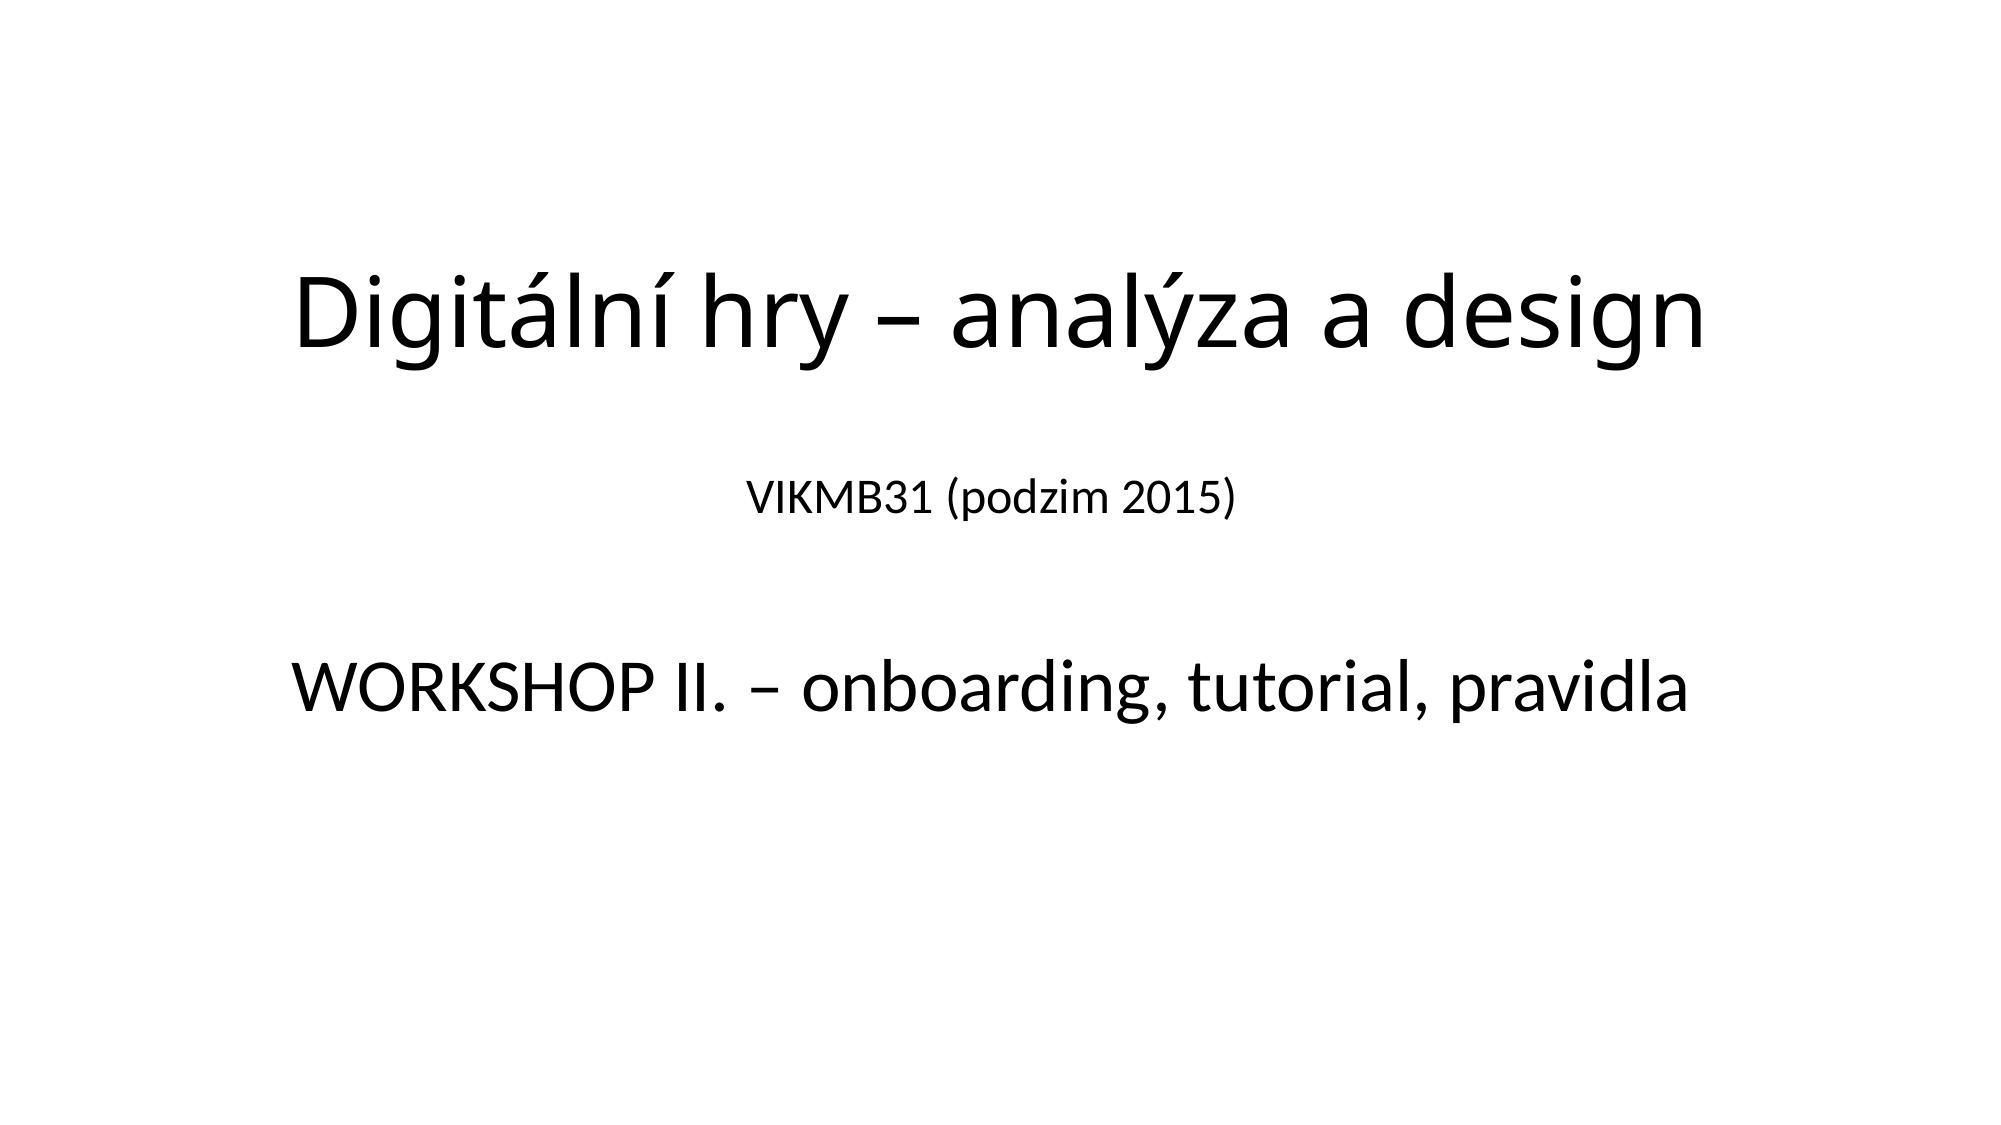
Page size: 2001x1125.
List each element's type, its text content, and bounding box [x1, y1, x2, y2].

subtitle VIKMB31 (podzim 2015) WORKSHOP II. – onboarding, tutorial, pravidla [234, 462, 1750, 1073]
title Digitální hry – analýza a design [249, 184, 1750, 462]
